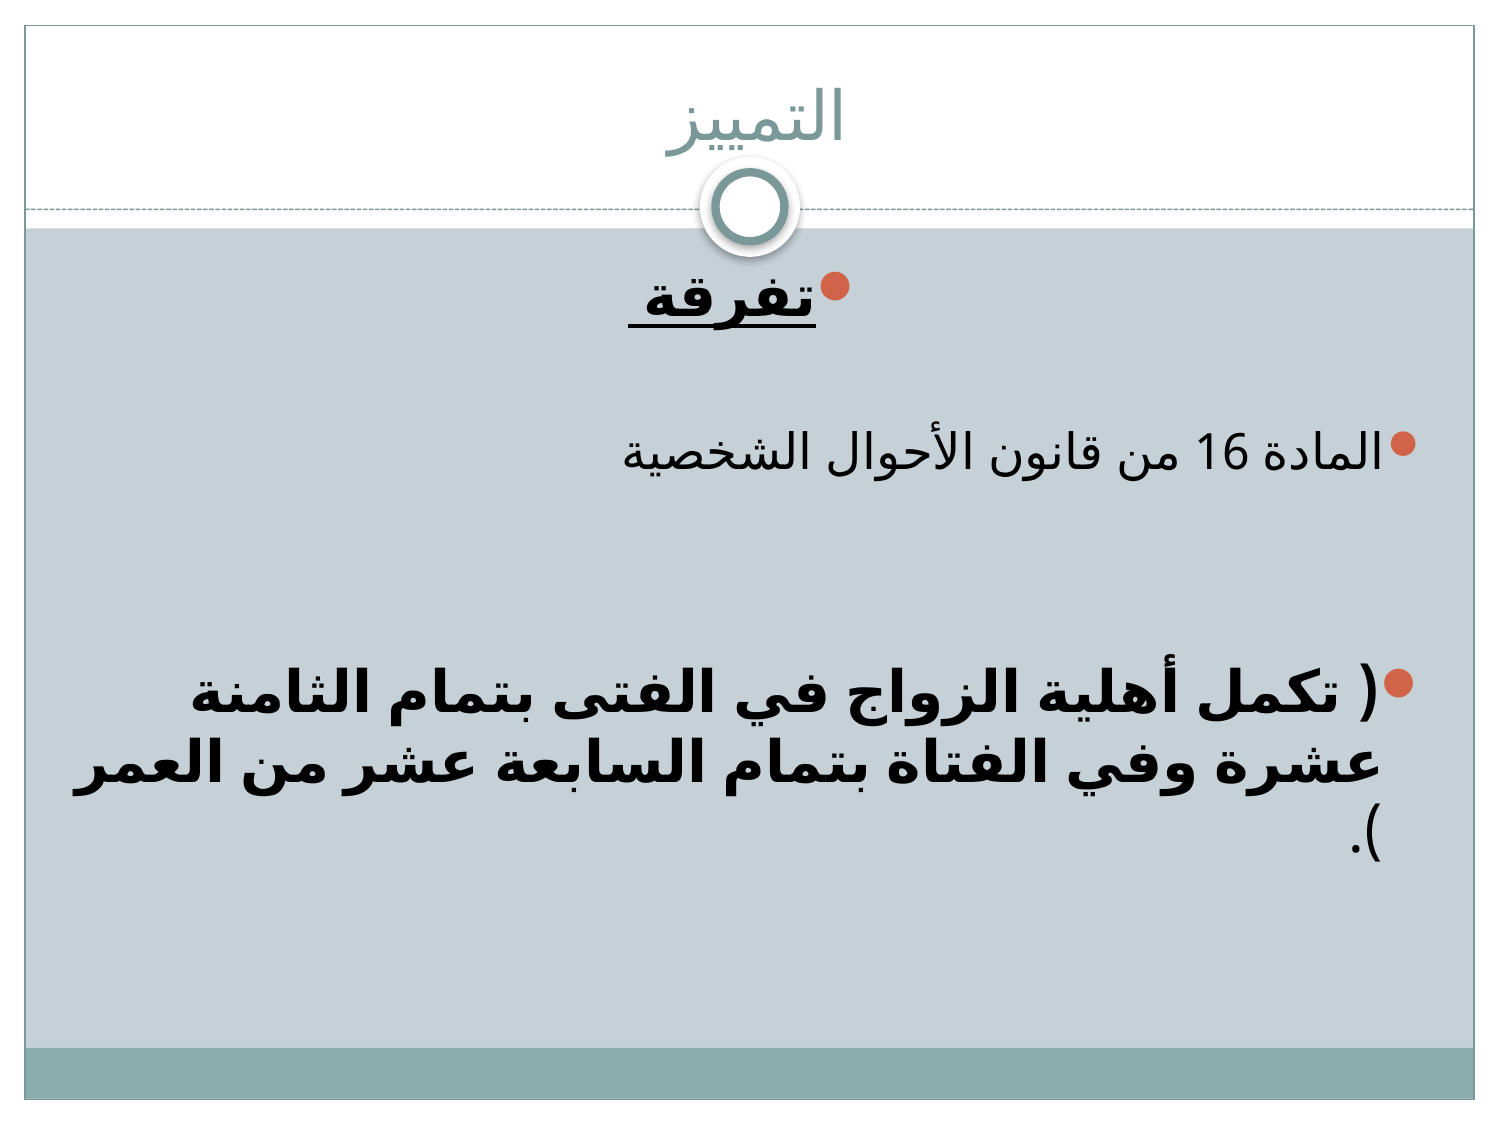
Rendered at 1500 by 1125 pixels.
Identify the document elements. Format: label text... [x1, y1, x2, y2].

title التمييز [49, 37, 1450, 162]
list تفرقة المادة 16 من قانون الأحوال الشخصية ( تكمل أهلية الزواج في الفتى بتمام الثامنة عشرة وفي الفتاة بتمام السابعة عشر من العمر ). [49, 250, 1445, 1001]
